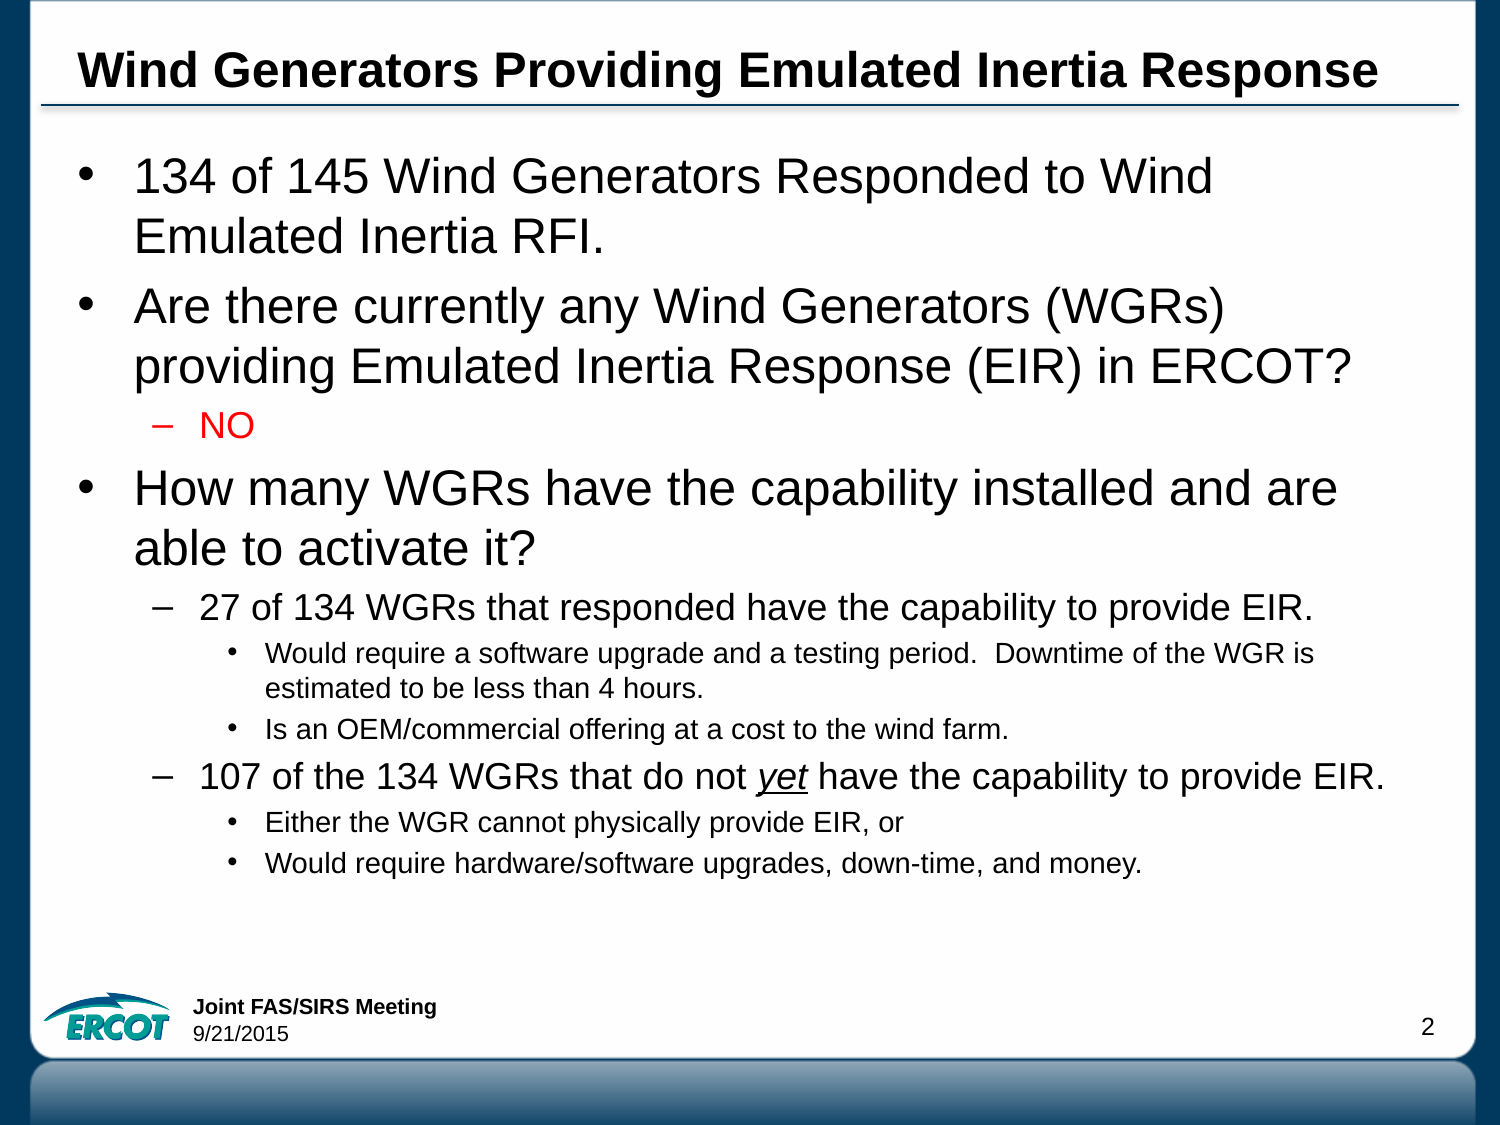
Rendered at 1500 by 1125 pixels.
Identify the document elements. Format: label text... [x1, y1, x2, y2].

picture [0, 0, 1500, 1125]
list 134 of 145 Wind Generators Responded to Wind Emulated Inertia RFI. Are there currently any Wind Generators (WGRs) providing Emulated Inertia Response (EIR) in ERCOT? NO How many WGRs have the capability installed and are able to activate it? 27 of 134 WGRs that responded have the capability to provide EIR. Would require a software upgrade and a testing period. Downtime of the WGR is estimated to be less than 4 hours. Is an OEM/commercial offering at a cost to the wind farm. 107 of the 134 WGRs that do not yet have the capability to provide EIR. Either the WGR cannot physically provide EIR, or Would require hardware/software upgrades, down-time, and money. [62, 135, 1413, 976]
title Wind Generators Providing Emulated Inertia Response [62, 29, 1450, 106]
